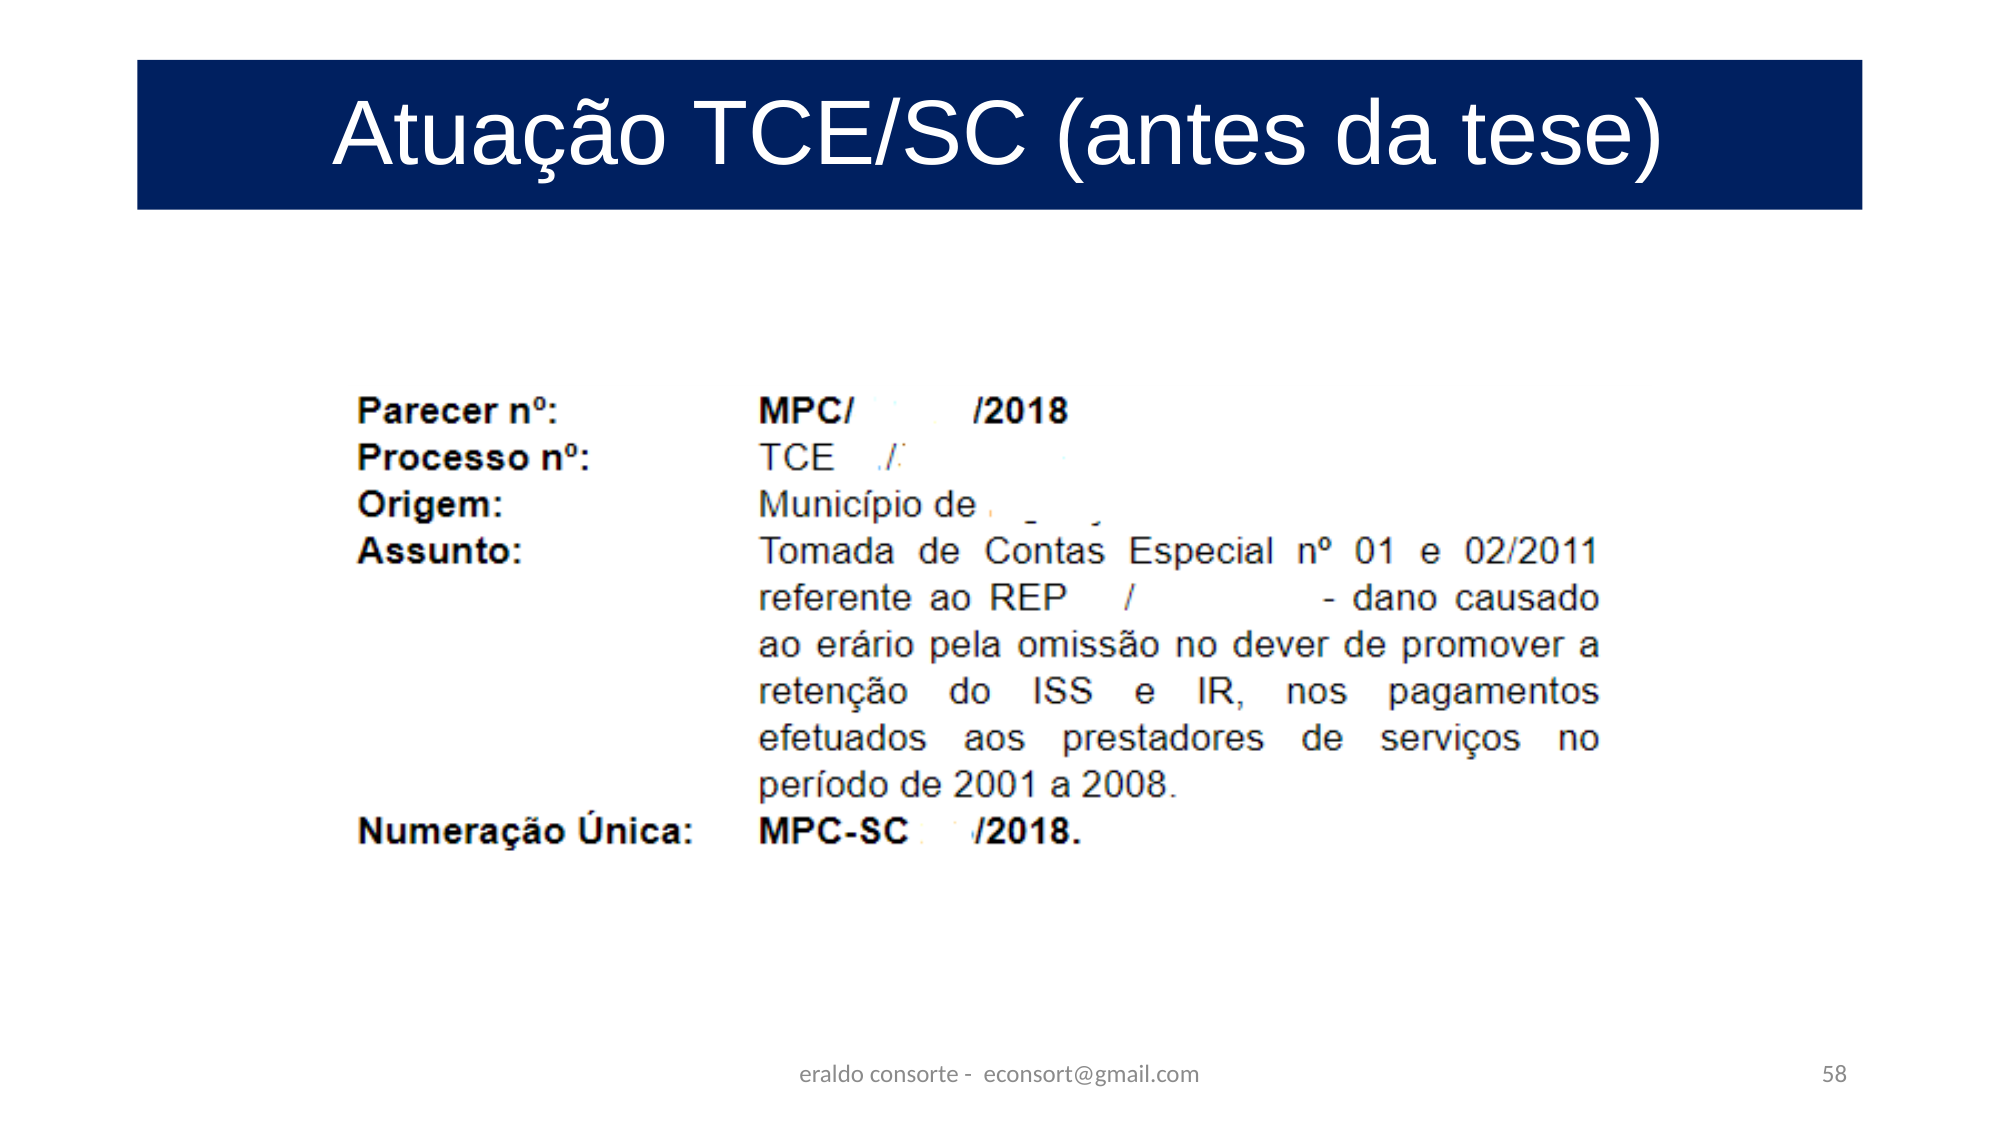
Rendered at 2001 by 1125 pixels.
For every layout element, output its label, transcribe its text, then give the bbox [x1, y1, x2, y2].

footer eraldo consorte - econsort@gmail.com [662, 1042, 1338, 1103]
picture [348, 384, 1652, 891]
title Atuação TCE/SC (antes da tese) [137, 59, 1863, 210]
slide_number 58 [1412, 1042, 1863, 1103]
